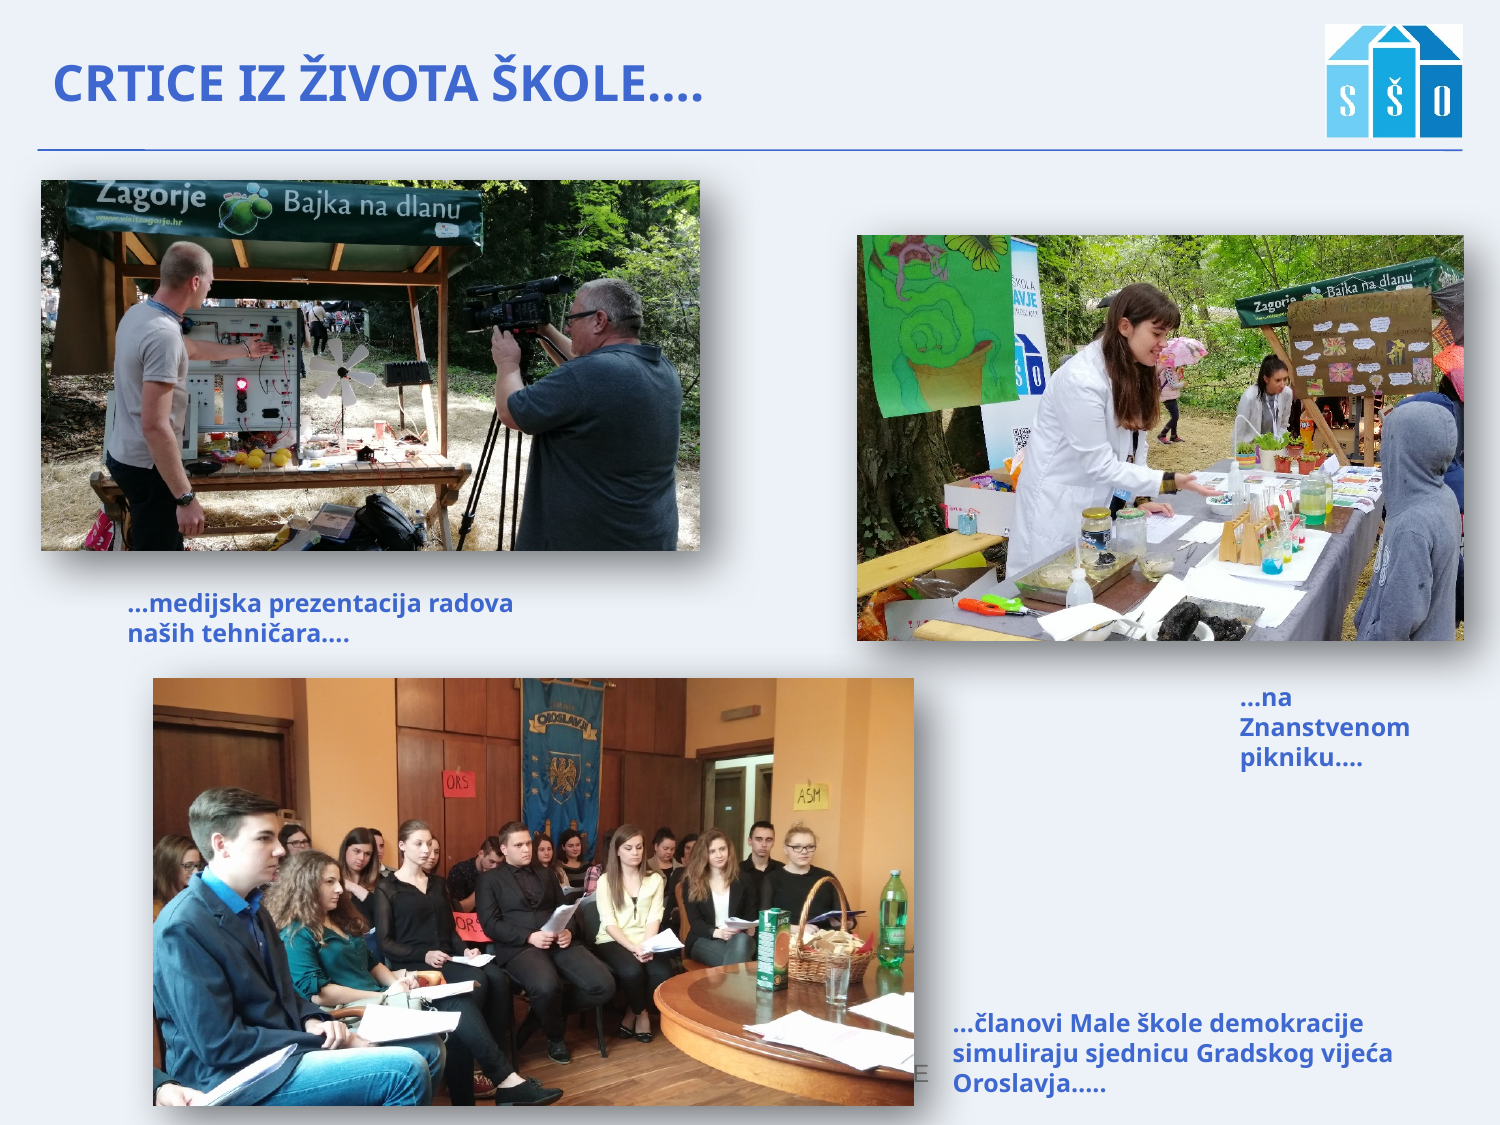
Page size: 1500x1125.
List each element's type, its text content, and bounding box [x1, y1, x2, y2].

picture [153, 677, 915, 1107]
picture [857, 235, 1464, 642]
picture [1324, 24, 1463, 138]
text_box …medijska prezentacija radova naših tehničara…. [112, 599, 589, 655]
text_box …članovi Male škole demokracije simuliraju sjednicu Gradskog vijeća Oroslavja….. [938, 999, 1415, 1105]
text_box …na Znanstvenom pikniku…. [1224, 684, 1475, 779]
title CRTICE IZ ŽIVOTA ŠKOLE…. [37, 41, 1250, 122]
picture [40, 180, 701, 552]
